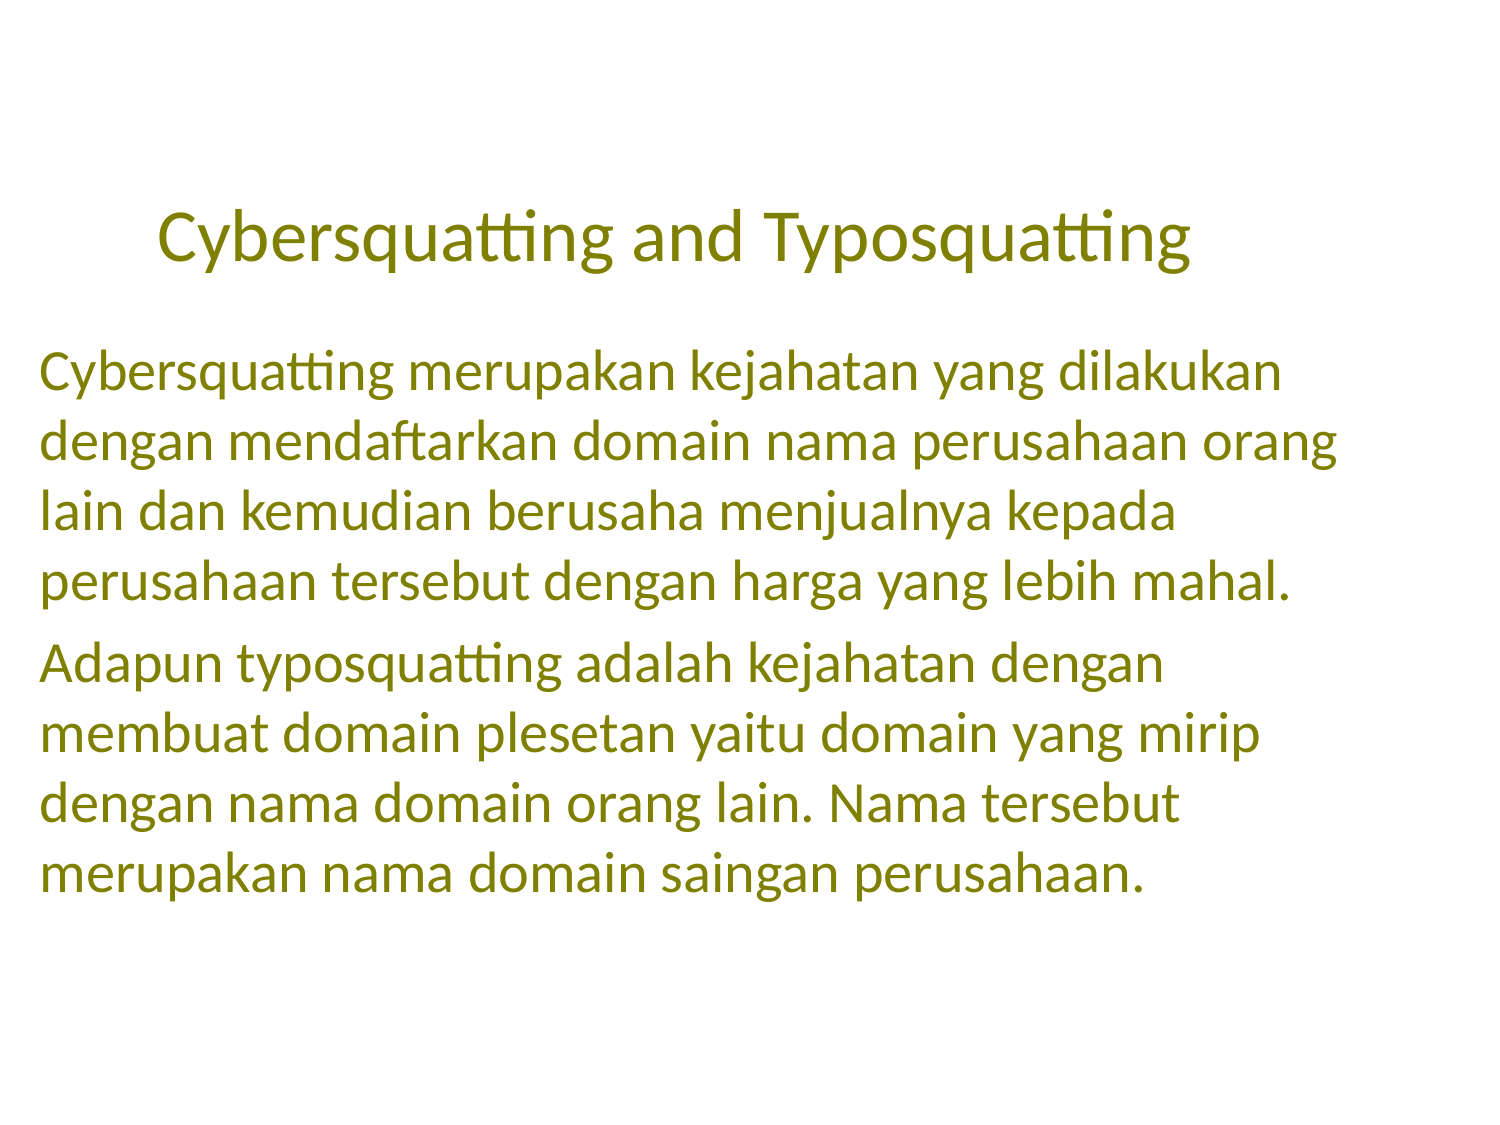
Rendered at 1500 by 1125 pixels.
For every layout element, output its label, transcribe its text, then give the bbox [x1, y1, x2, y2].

list Cybersquatting merupakan kejahatan yang dilakukan dengan mendaftarkan domain nama perusahaan orang lain dan kemudian berusaha menjualnya kepada perusahaan tersebut dengan harga yang lebih mahal. Adapun typosquatting adalah kejahatan dengan membuat domain plesetan yaitu domain yang mirip dengan nama domain orang lain. Nama tersebut merupakan nama domain saingan perusahaan. [24, 324, 1388, 1025]
title Cybersquatting and Typosquatting [37, 162, 1313, 300]
